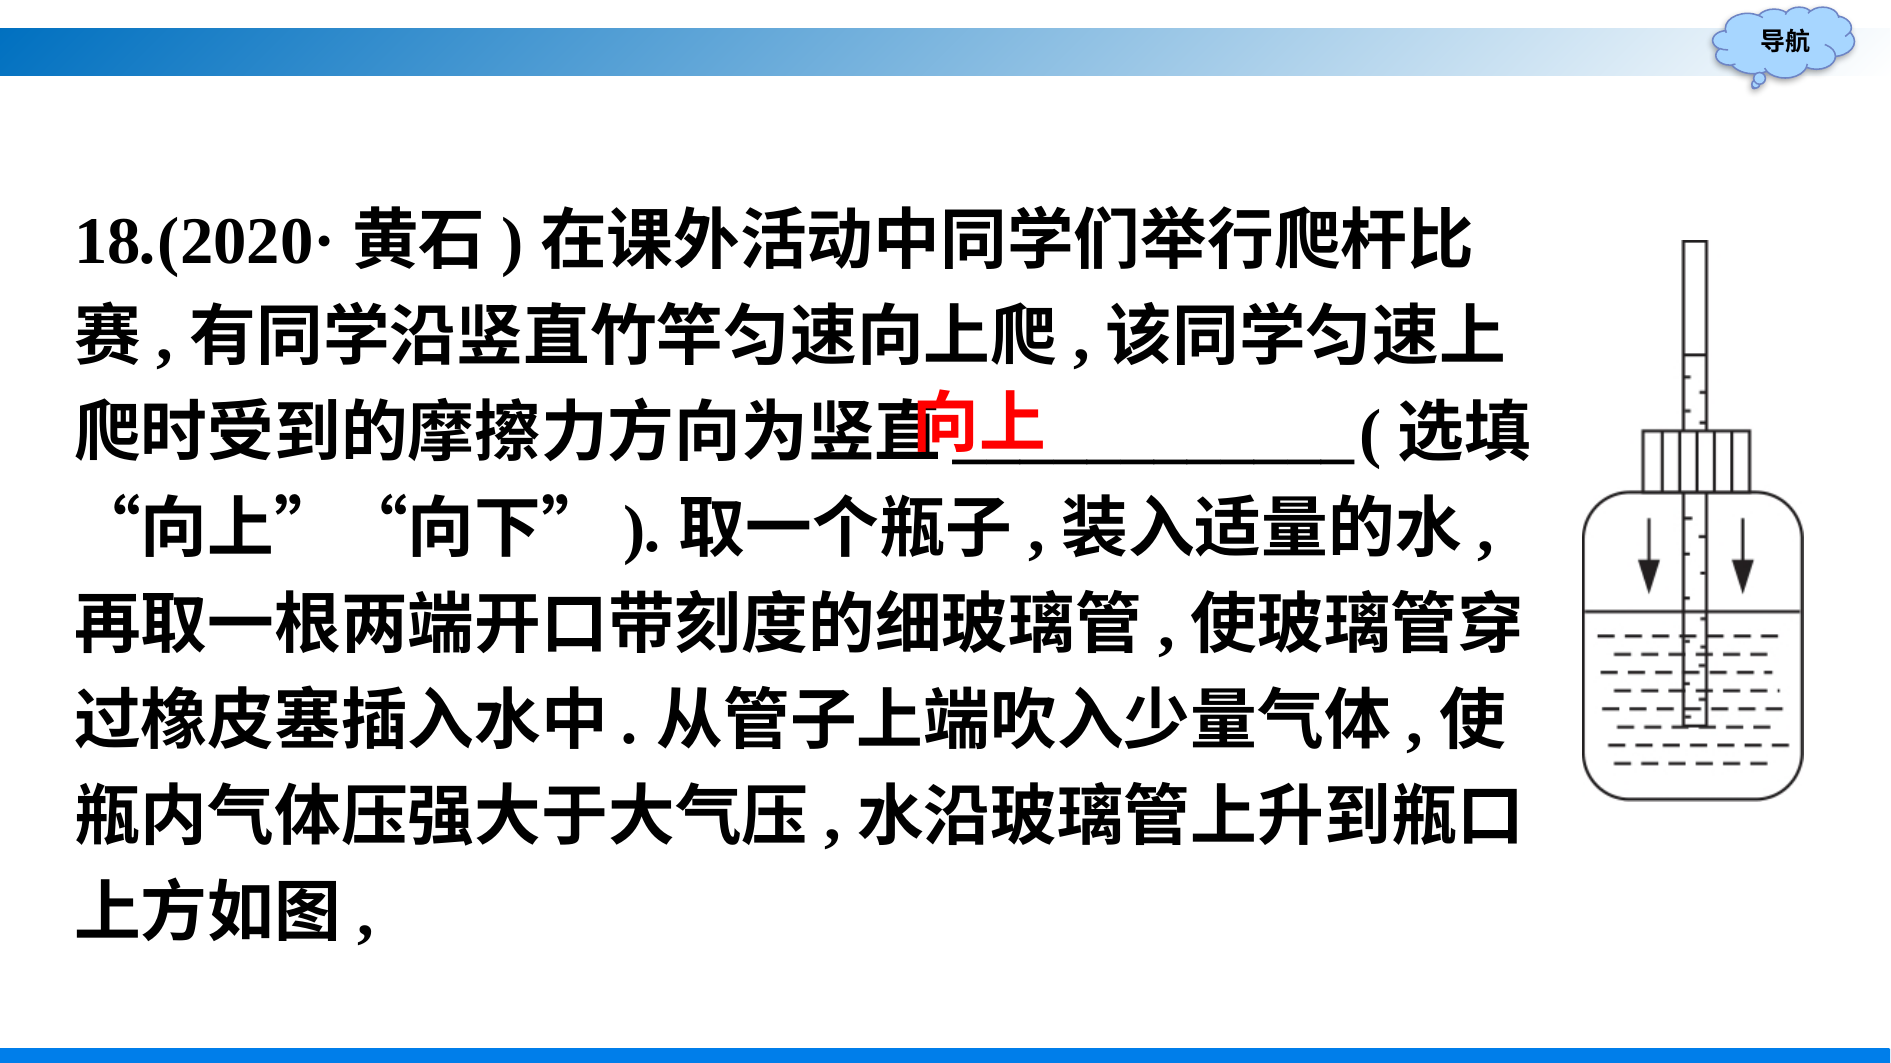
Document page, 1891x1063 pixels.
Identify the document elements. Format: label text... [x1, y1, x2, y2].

text_box 18.(2020·黄石)在课外活动中同学们举行爬杆比赛,有同学沿竖直竹竿匀速向上爬,该同学匀速上爬时受到的摩擦力方向为竖直____________(选填“向上”“向下”).取一个瓶子,装入适量的水,再取一根两端开口带刻度的细玻璃管,使玻璃管穿过橡皮塞插入水中.从管子上端吹入少量气体,使瓶内气体压强大于大气压,水沿玻璃管上升到瓶口上方如图, [59, 173, 1560, 956]
text_box 向上 [897, 372, 1061, 468]
picture [1582, 239, 1805, 802]
